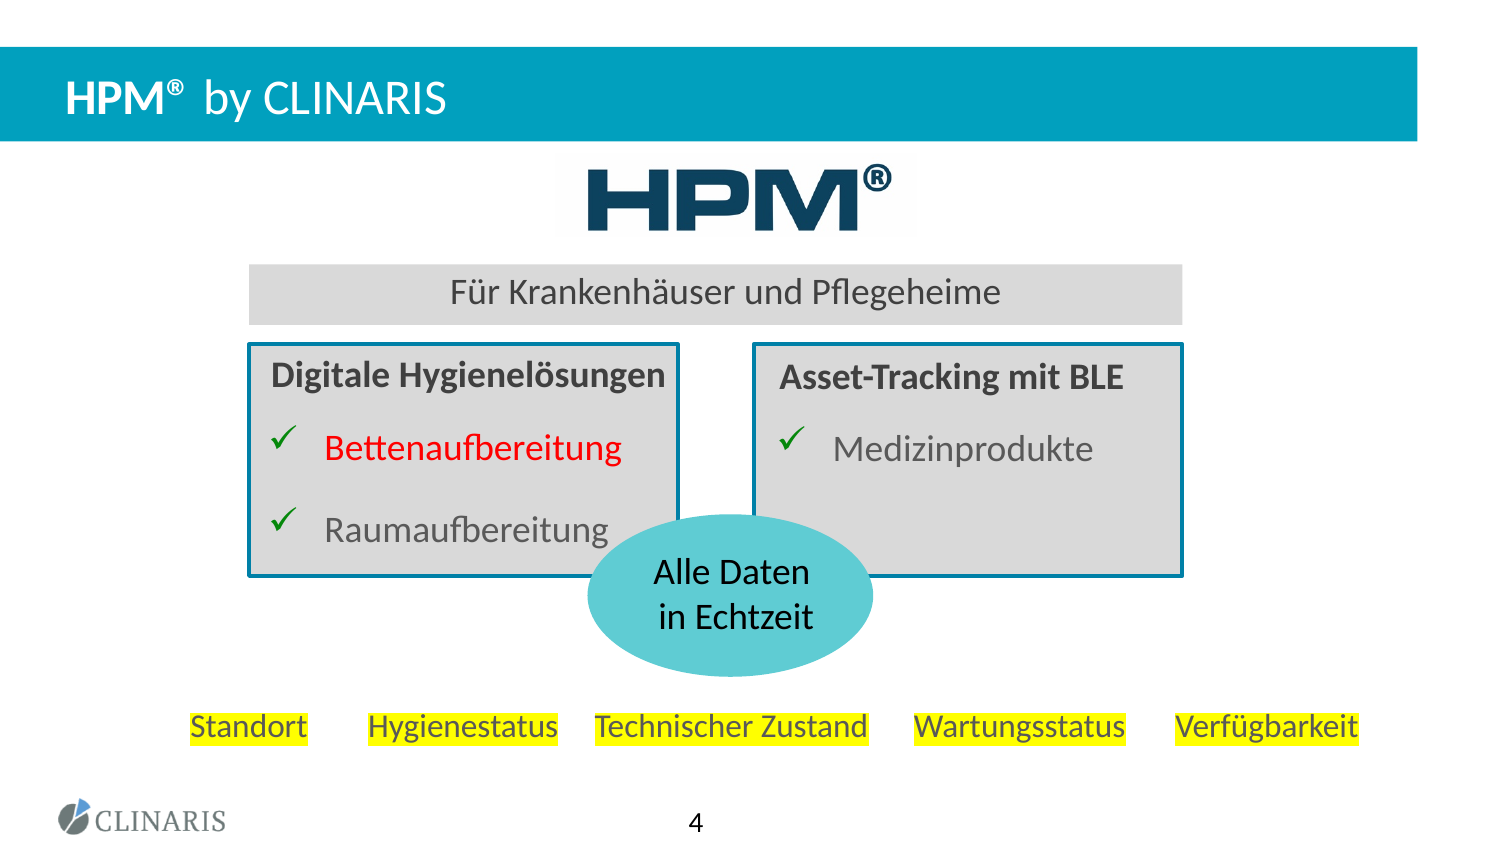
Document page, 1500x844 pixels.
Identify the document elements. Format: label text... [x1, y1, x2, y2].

text_box Alle Daten in Echtzeit [638, 539, 834, 644]
text_box Wartungsstatus [899, 696, 1141, 752]
text_box Asset-Tracking mit BLE [764, 344, 1140, 405]
text_box Technischer Zustand [579, 696, 884, 752]
text_box Bettenaufbereitung Raumaufbereitung [253, 415, 675, 558]
text_box Digitale Hygienelösungen [256, 342, 737, 402]
text_box Hygienestatus [353, 696, 574, 752]
text_box Medizinprodukte [761, 416, 1183, 476]
picture [555, 153, 917, 237]
title HPM® by CLINARIS [0, 46, 1418, 142]
picture [58, 798, 225, 835]
text_box Für Krankenhäuser und Pflegeheime [417, 259, 1043, 320]
text_box [247, 342, 680, 578]
text_box Standort [175, 696, 323, 752]
text_box [752, 342, 1184, 578]
text_box [249, 264, 1183, 325]
text_box Verfügbarkeit [1160, 696, 1374, 752]
text_box [585, 512, 876, 679]
